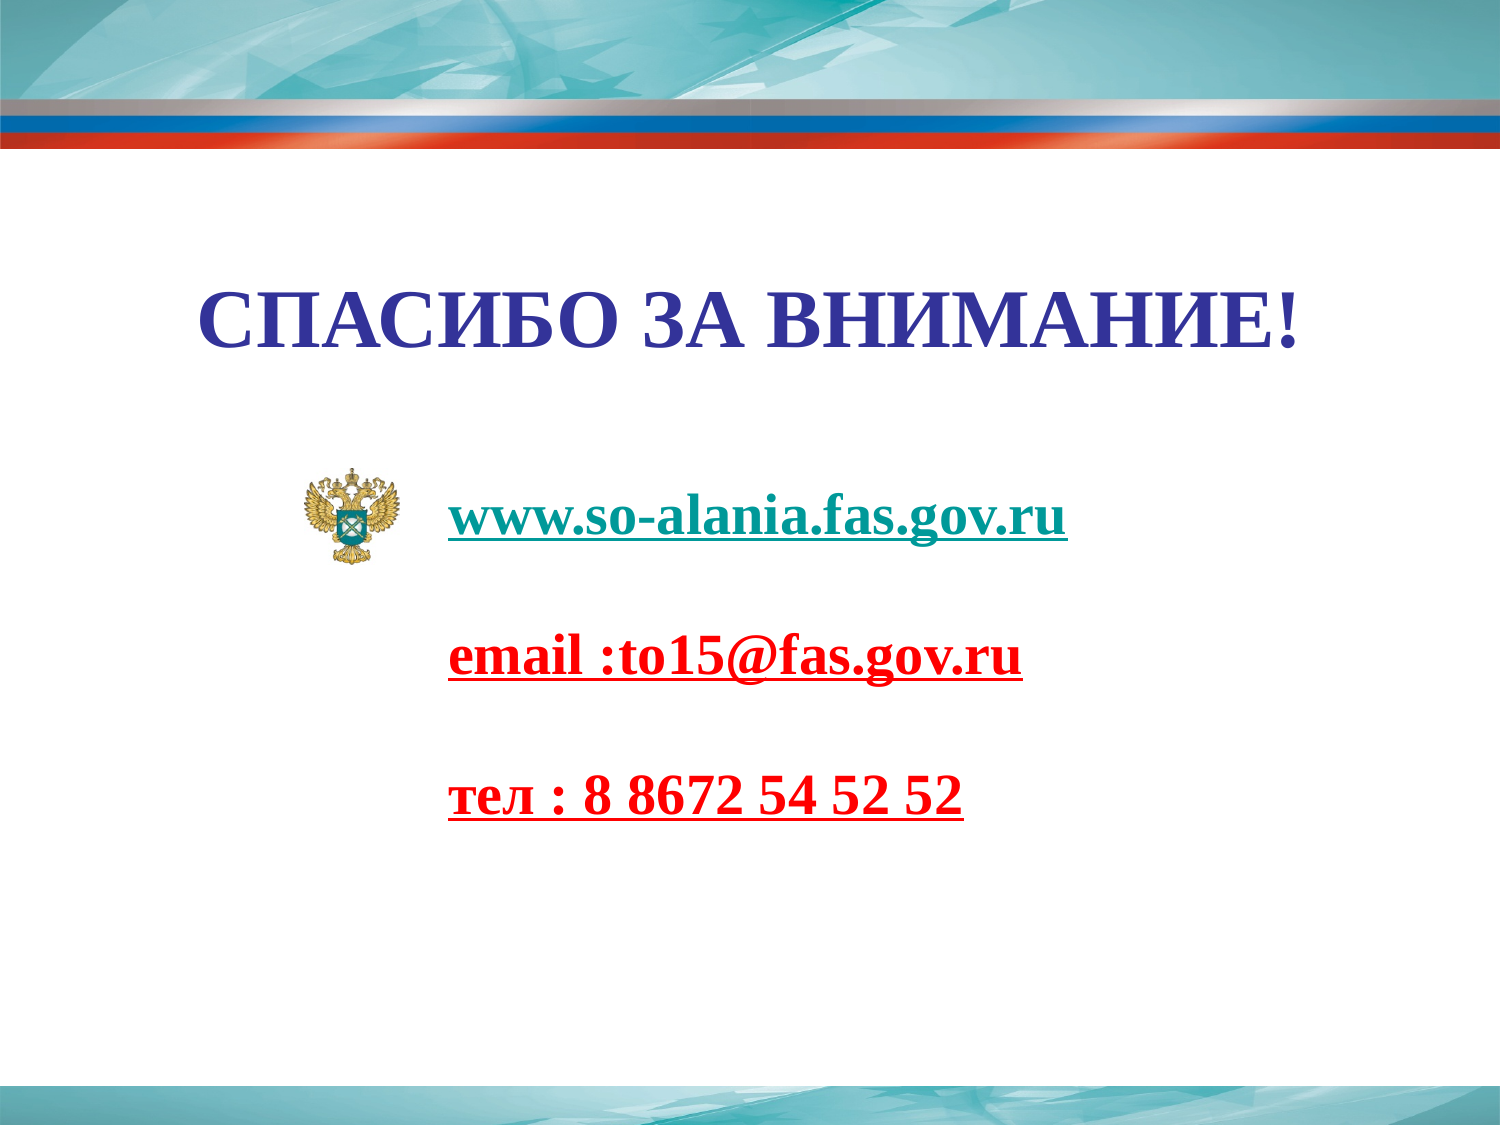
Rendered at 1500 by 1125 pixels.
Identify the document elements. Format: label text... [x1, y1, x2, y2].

text_box www.so-alania.fas.gov.ru email :to15@fas.gov.ru тел : 8 8672 54 52 52 [433, 468, 1171, 964]
picture [0, 0, 1500, 149]
text_box СПАСИБО ЗА ВНИМАНИЕ! [0, 257, 1500, 372]
picture [0, 1086, 1500, 1125]
picture [304, 468, 400, 565]
